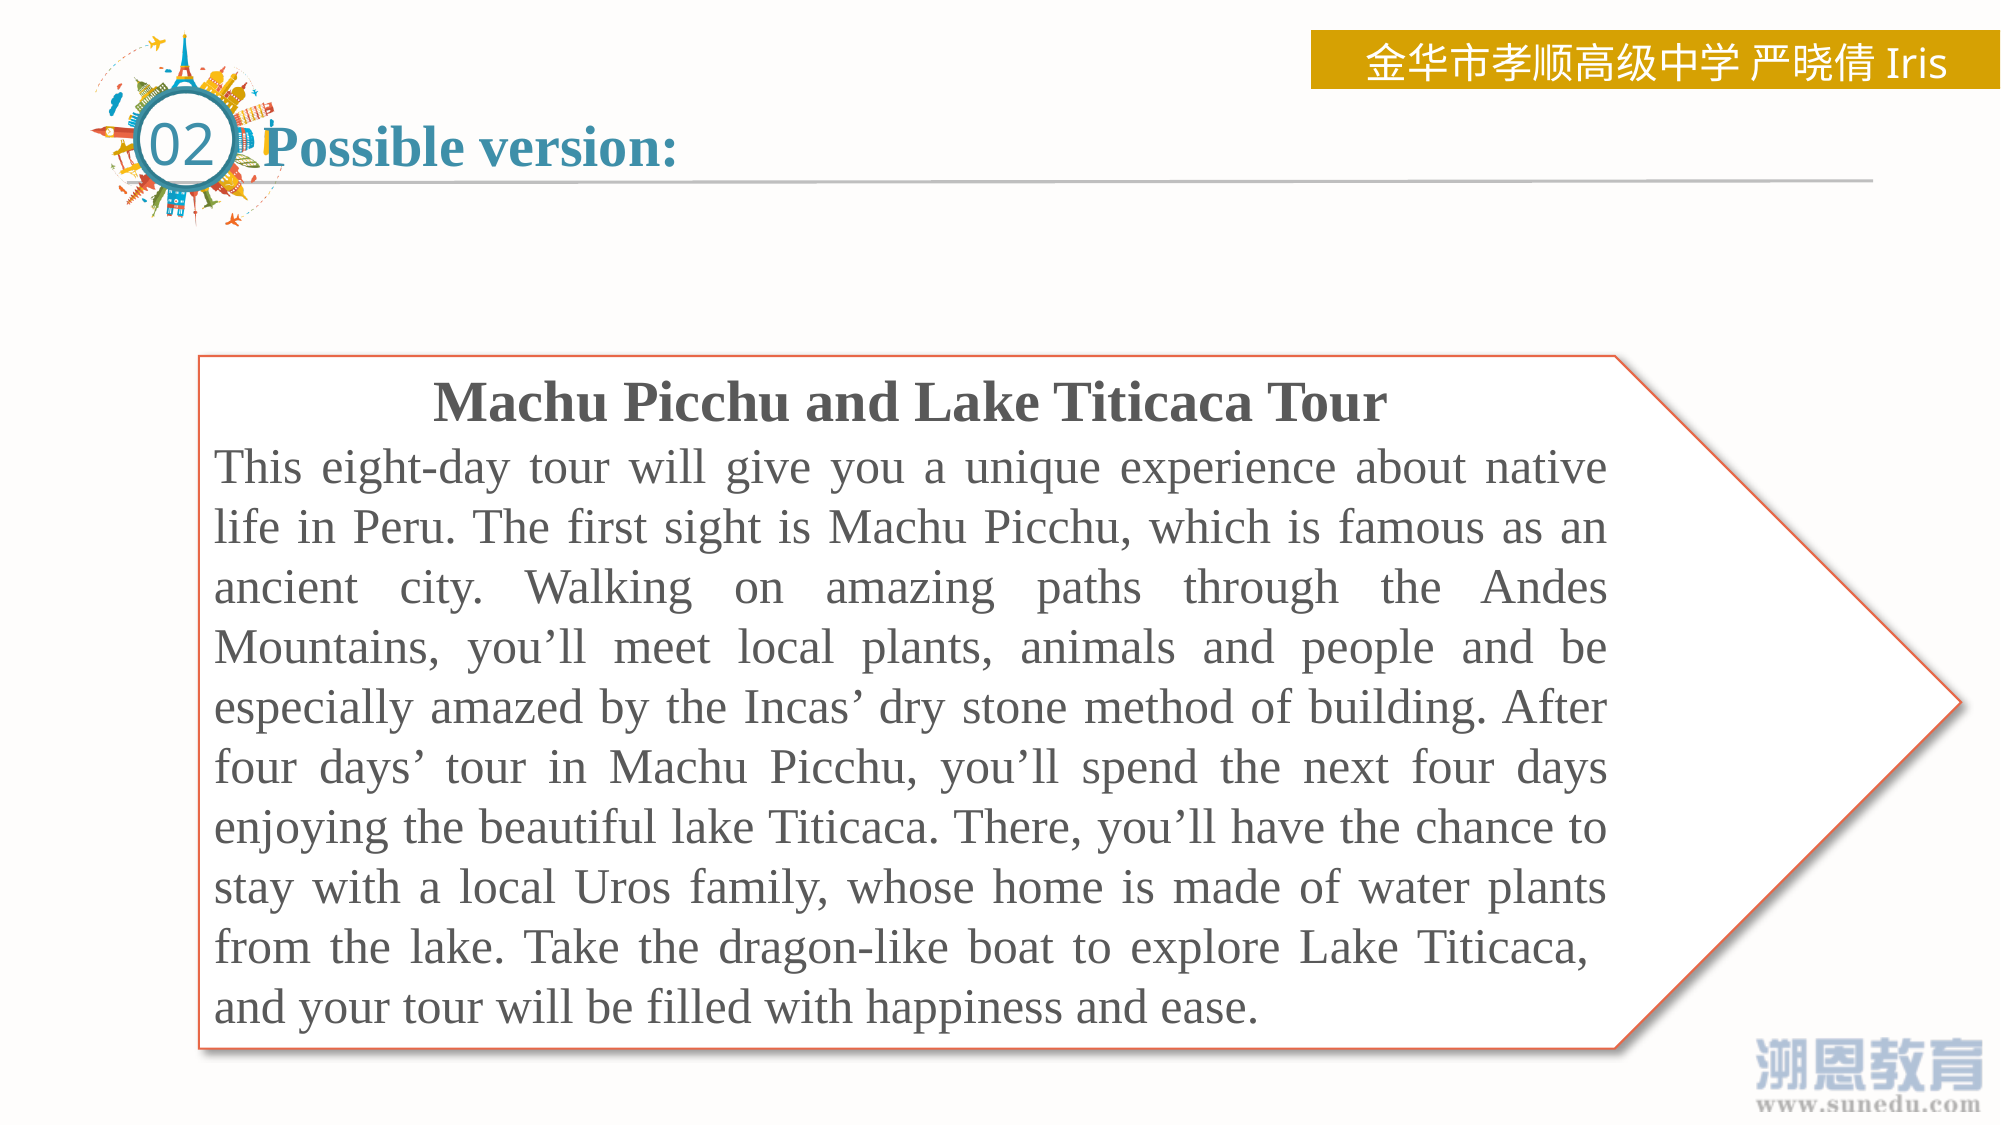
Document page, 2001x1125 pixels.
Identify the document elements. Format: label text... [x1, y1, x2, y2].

picture [90, 30, 282, 227]
text_box Possible version: [249, 100, 1830, 185]
text_box Machu Picchu and Lake Titicaca Tour This eight-day tour will give you a unique experience about native life in Peru. The first sight is Machu Picchu, which is famous as an ancient city. Walking on amazing paths through the Andes Mountains, you’ll meet local plants, animals and people and be especially amazed by the Incas’ dry stone method of building. After four days’ tour in Machu Picchu, you’ll spend the next four days enjoying the beautiful lake Titicaca. There, you’ll have the chance to stay with a local Uros family, whose home is made of water plants from the lake. Take the dragon-like boat to explore Lake Titicaca, and your tour will be filled with happiness and ease. [198, 356, 1624, 1041]
text_box [197, 354, 1963, 1050]
picture [1755, 1037, 1984, 1112]
text_box 02 [130, 99, 235, 185]
